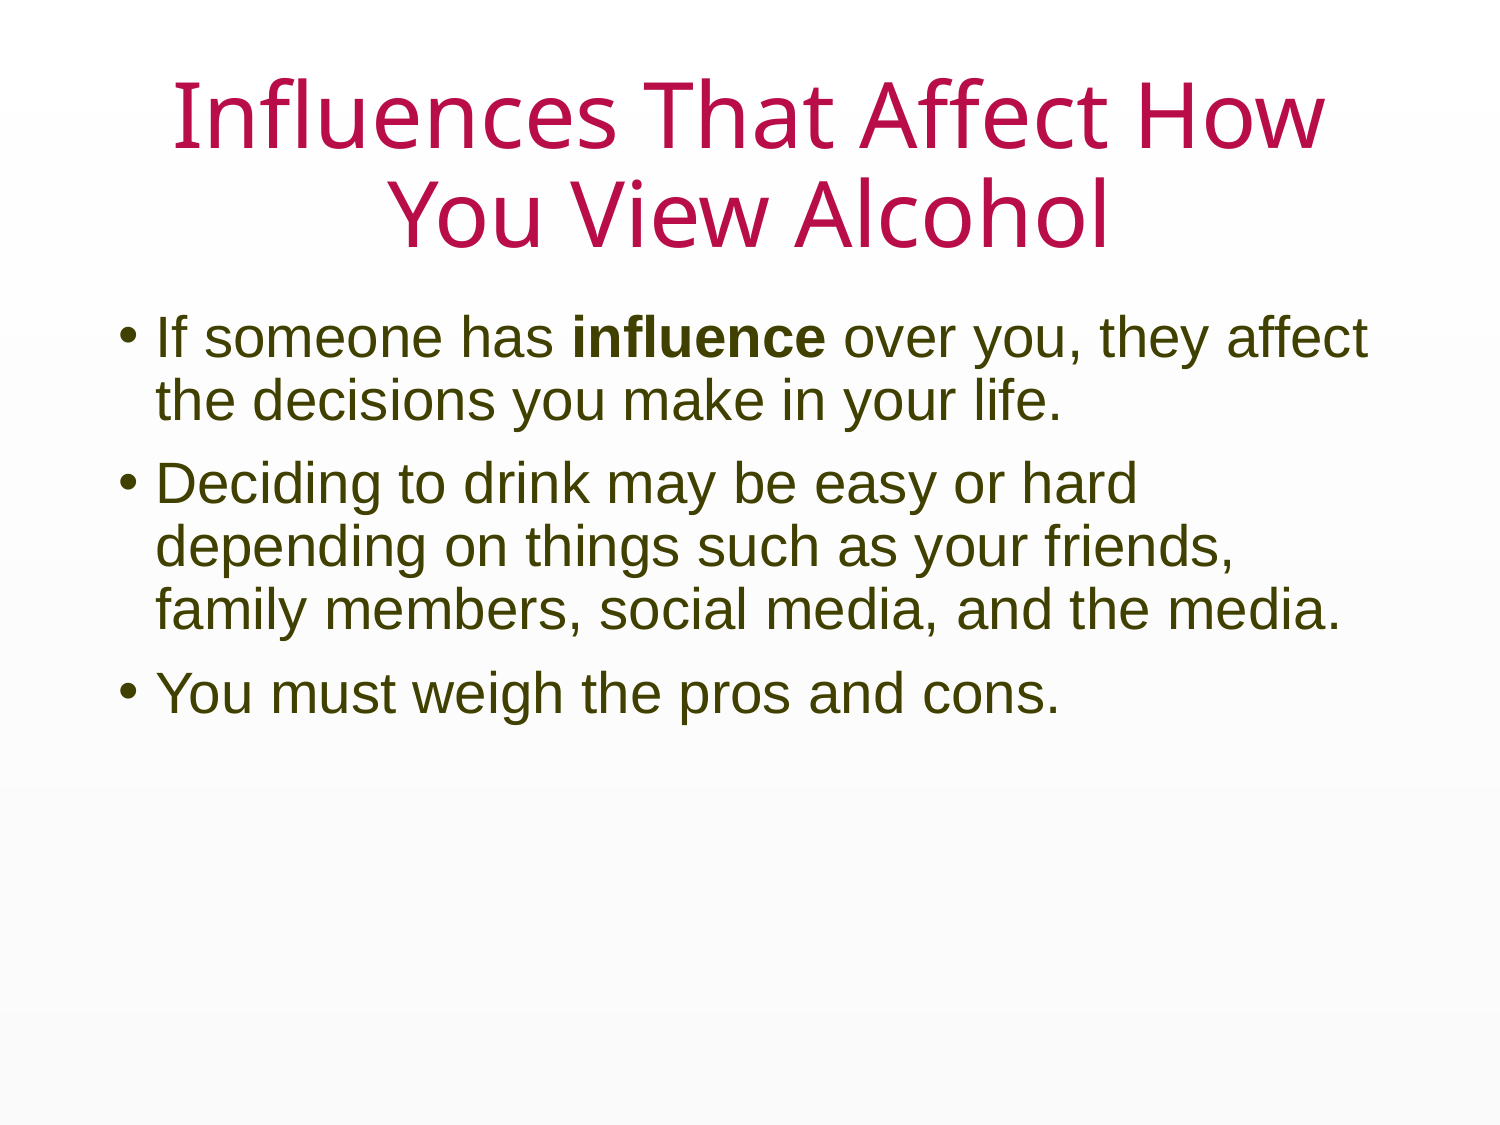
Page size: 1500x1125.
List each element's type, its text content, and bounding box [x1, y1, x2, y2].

list If someone has influence over you, they affect the decisions you make in your life. Deciding to drink may be easy or hard depending on things such as your friends, family members, social media, and the media. You must weigh the pros and cons. [103, 299, 1397, 1014]
title Influences That Affect How You View Alcohol [103, 59, 1397, 278]
